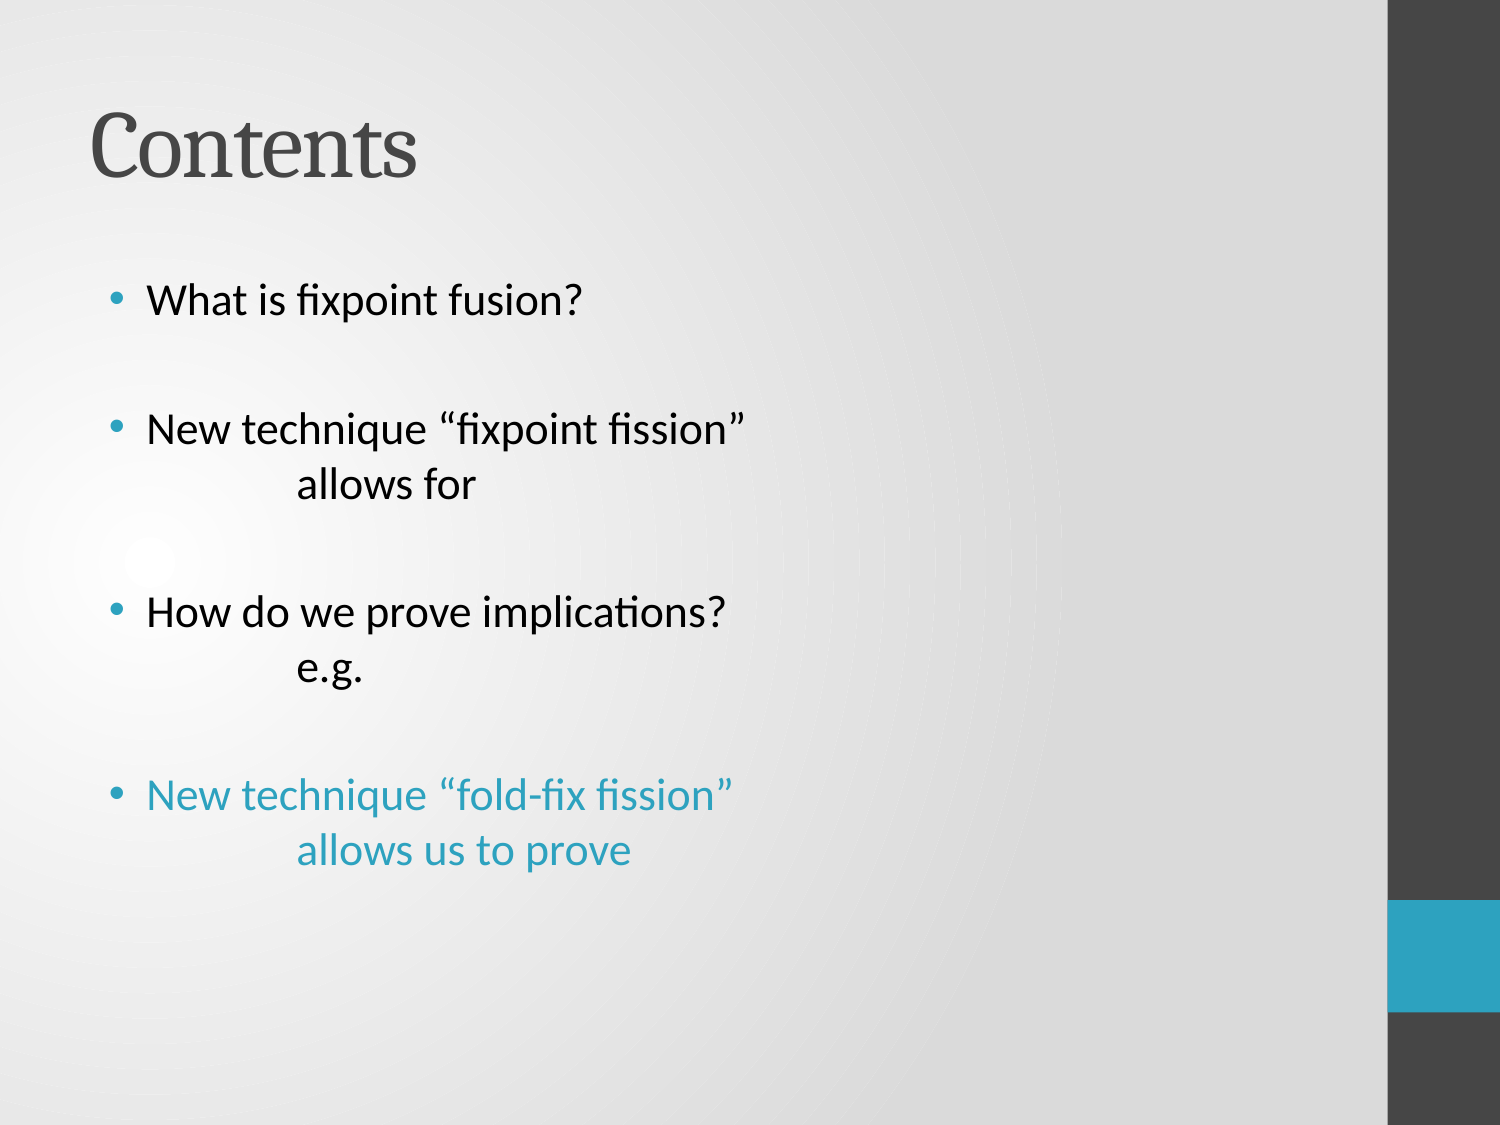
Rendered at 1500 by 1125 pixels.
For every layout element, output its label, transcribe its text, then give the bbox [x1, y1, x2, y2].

title Contents [75, 45, 1325, 233]
